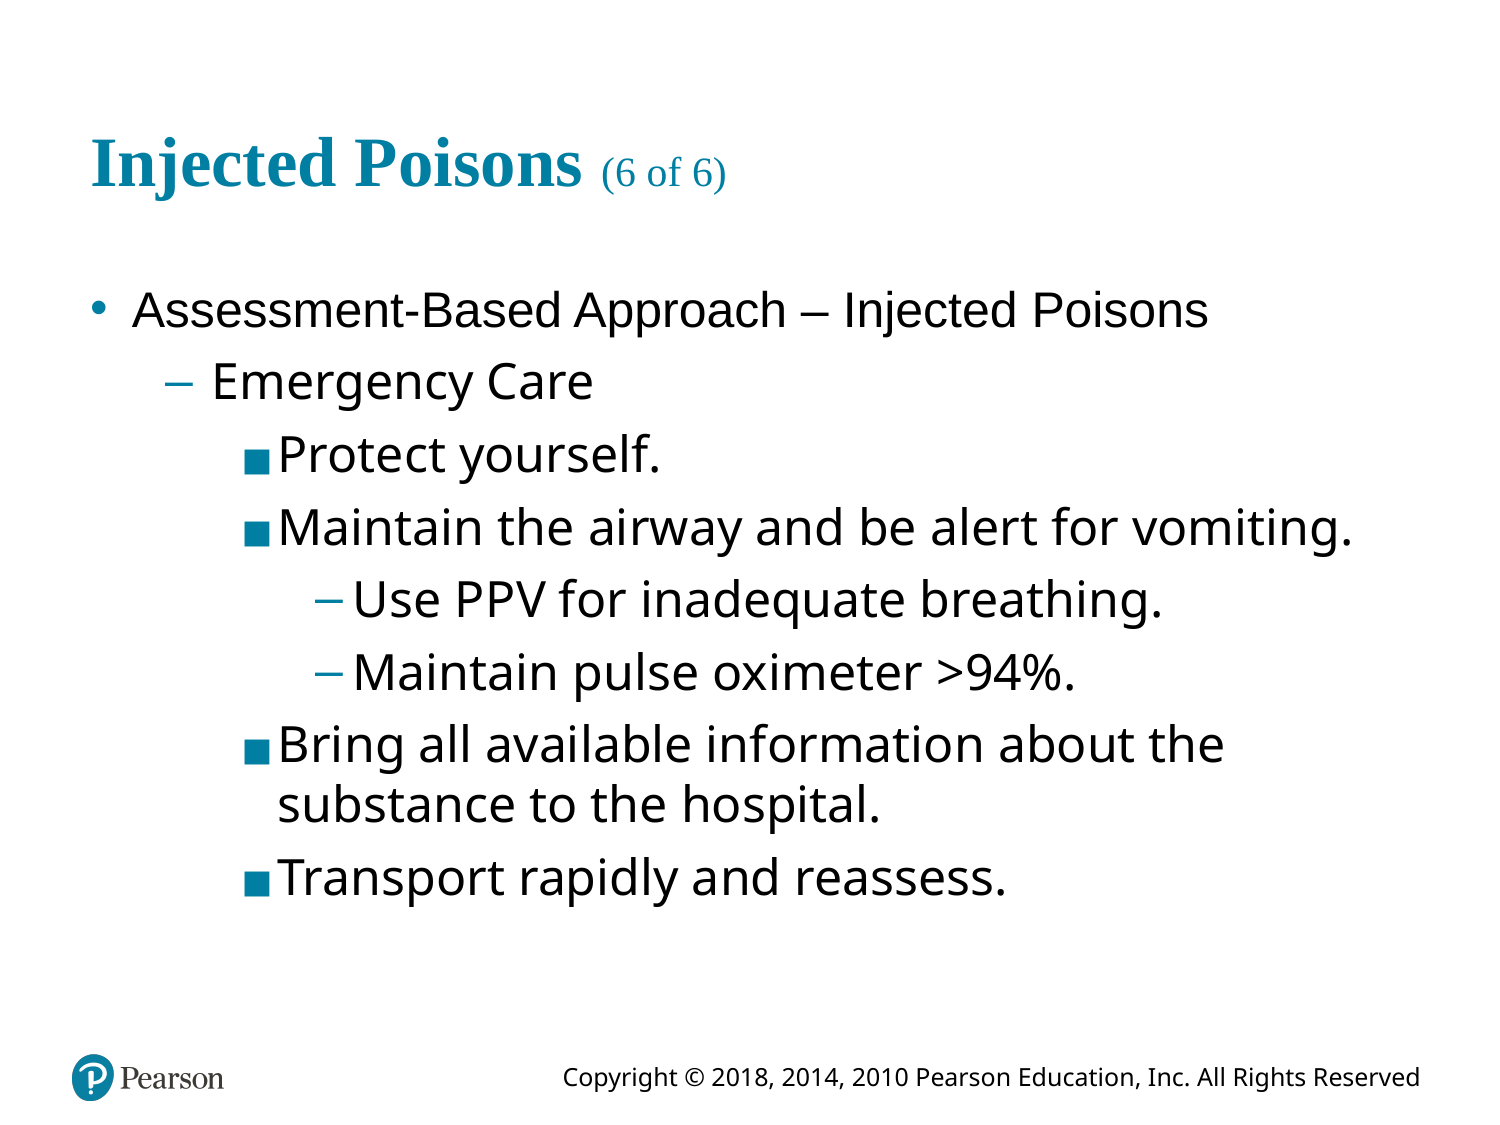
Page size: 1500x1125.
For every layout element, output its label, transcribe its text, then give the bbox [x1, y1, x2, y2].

picture [72, 1054, 88, 1070]
picture [72, 1087, 83, 1101]
title Injected Poisons (6 of 6) [75, 35, 1425, 216]
list Assessment-Based Approach – Injected Poisons Emergency Care Protect yourself. Maintain the airway and be alert for vomiting. Use P P V for inadequate breathing. Maintain pulse oximeter >94%. Bring all available information about the substance to the hospital. Transport rapidly and reassess. [75, 262, 1425, 1005]
picture [80, 1063, 106, 1088]
picture [98, 1054, 224, 1101]
